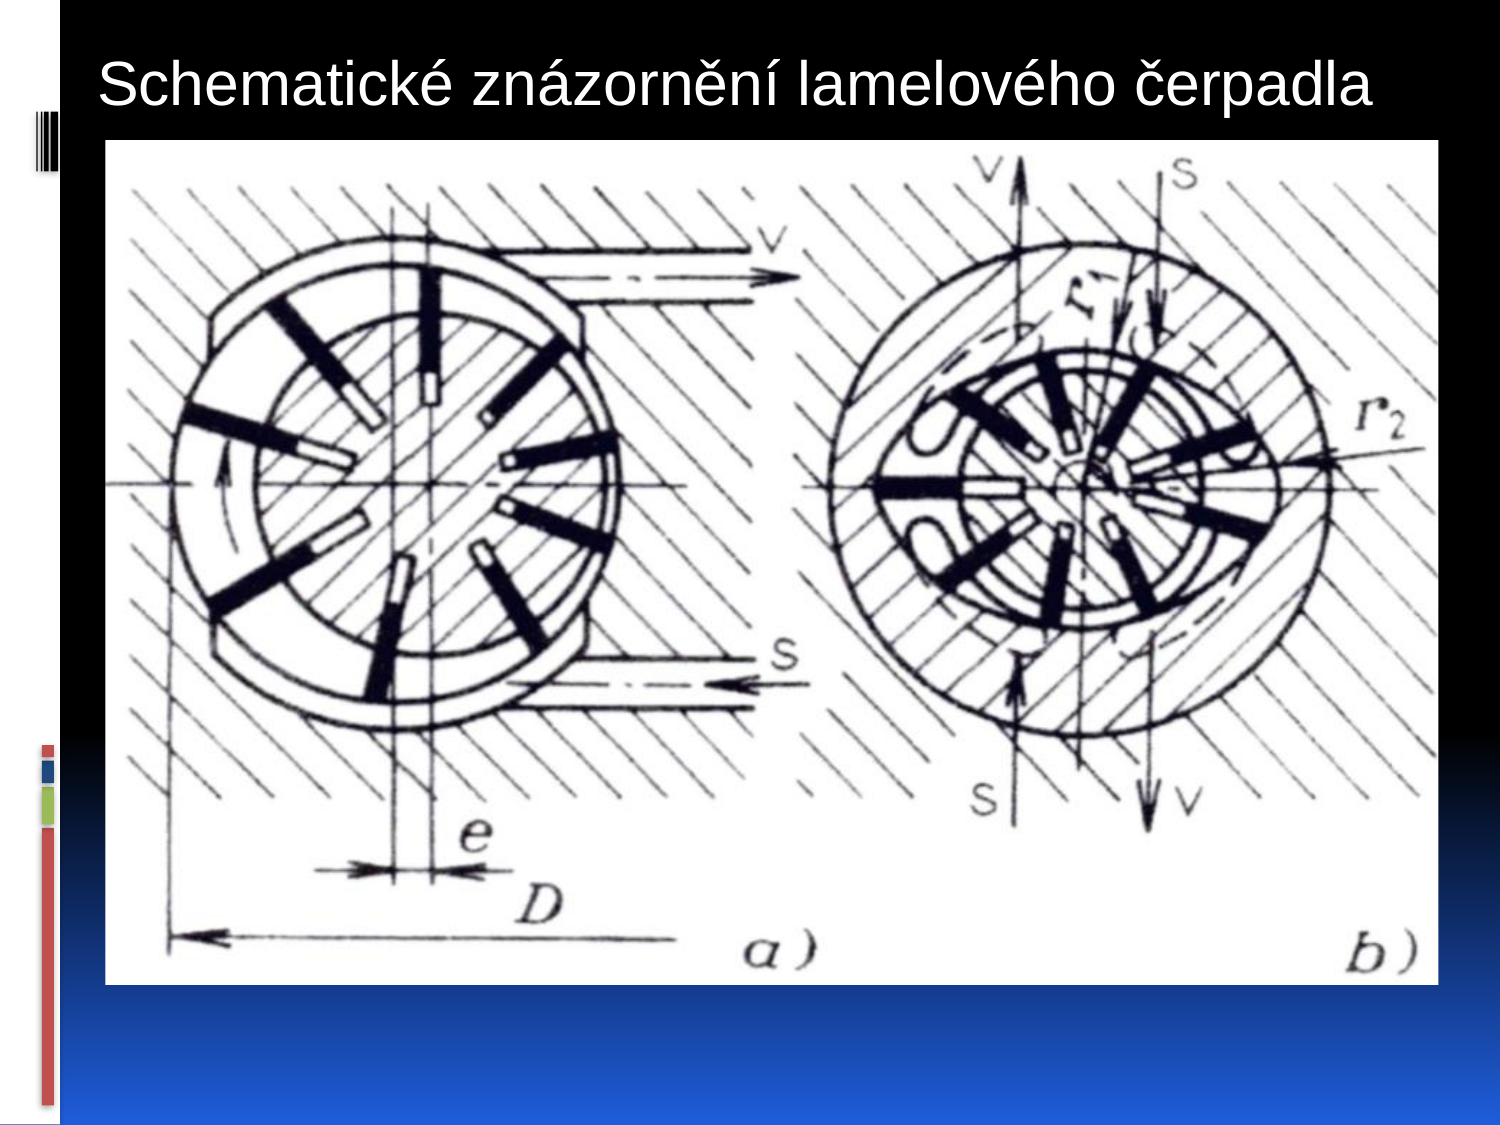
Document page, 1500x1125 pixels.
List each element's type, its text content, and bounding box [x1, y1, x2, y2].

picture [105, 140, 1439, 985]
list Schematické znázornění lamelového čerpadla [82, 35, 1465, 1090]
